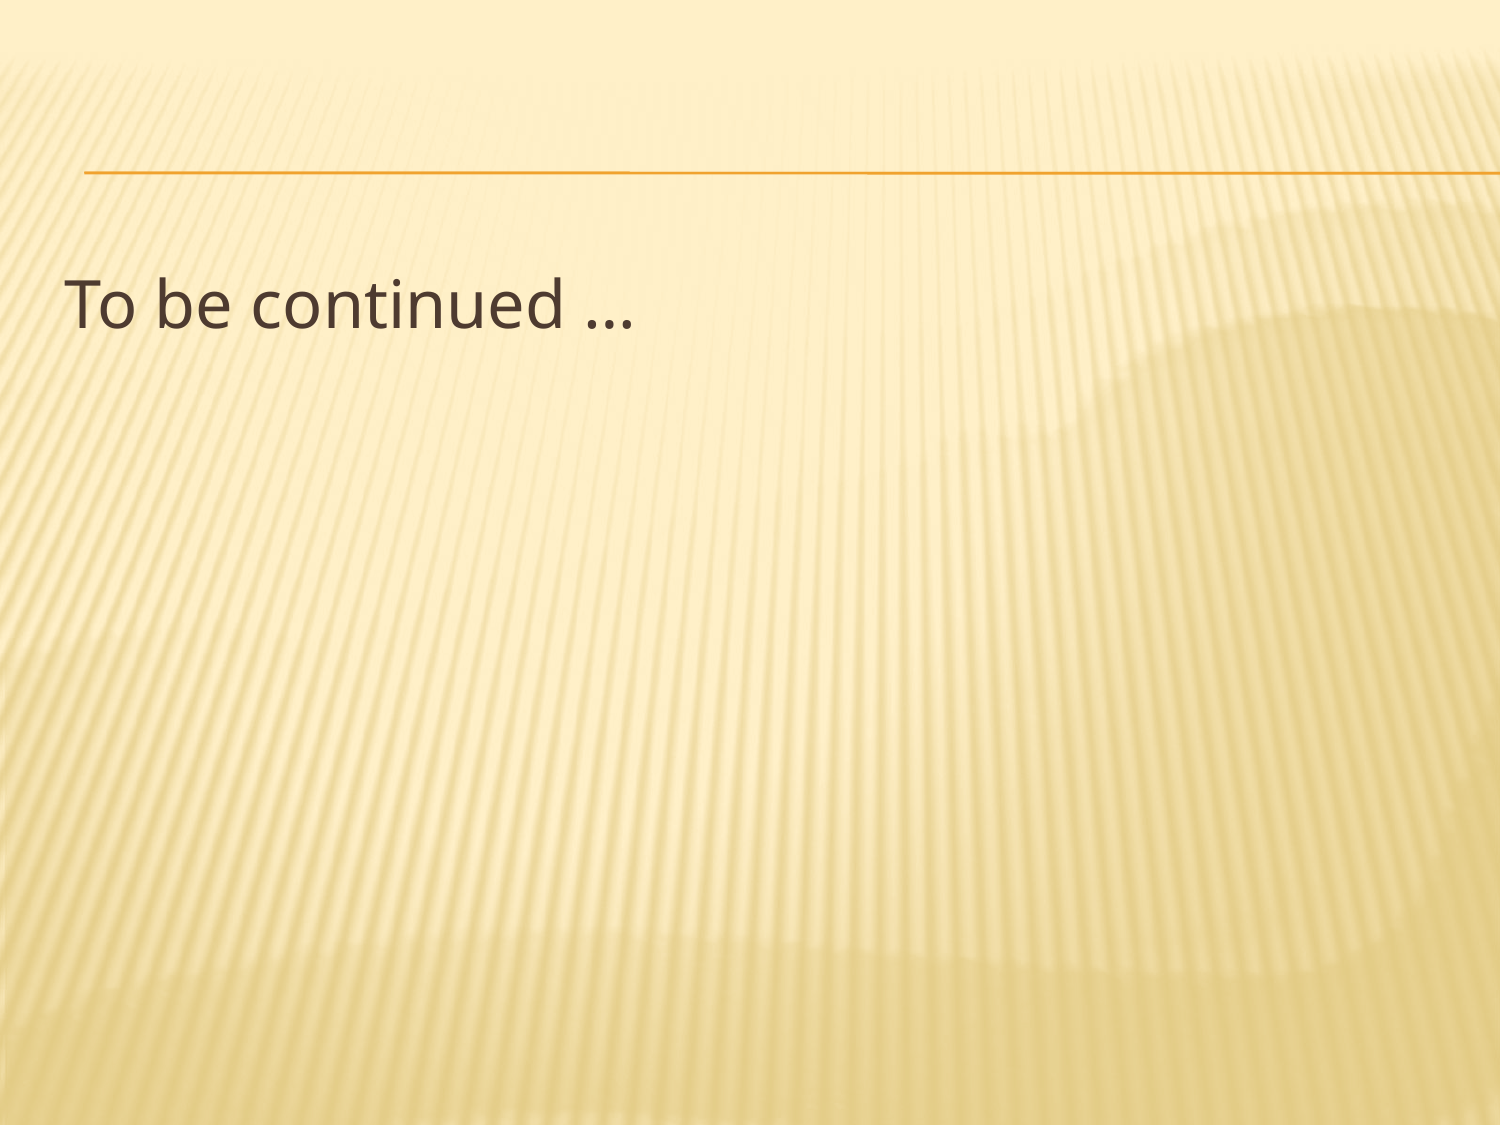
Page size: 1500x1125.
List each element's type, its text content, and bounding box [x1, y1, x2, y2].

list To be continued … [50, 254, 1475, 998]
